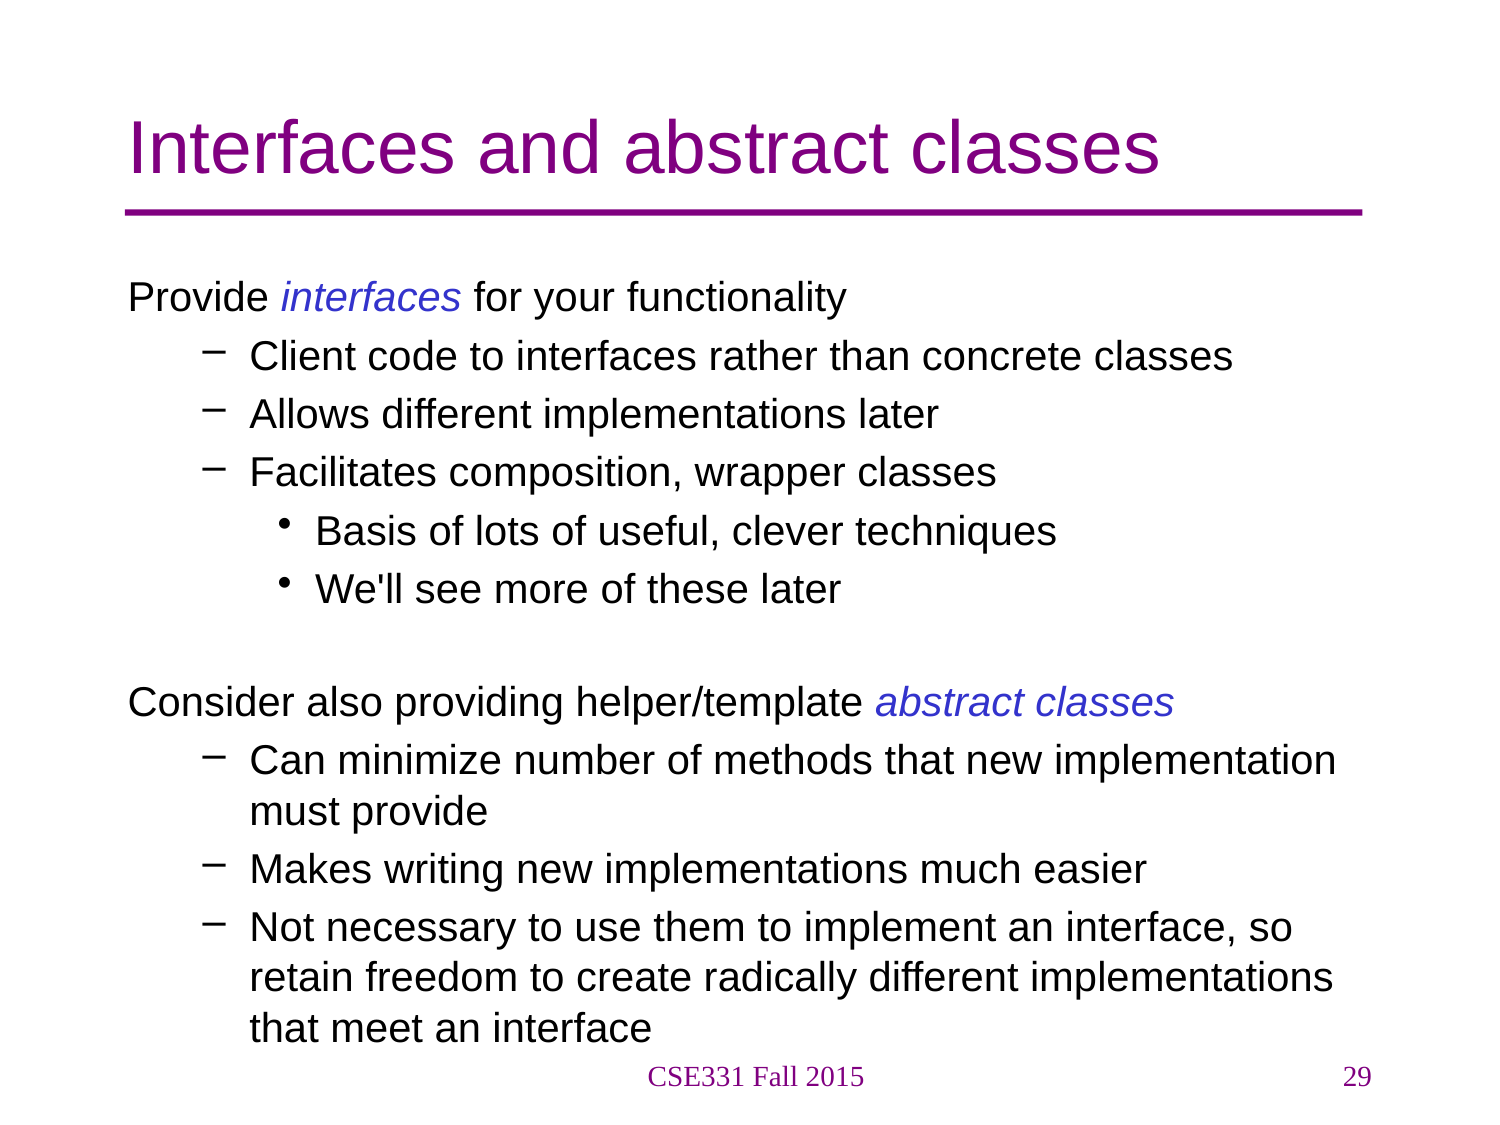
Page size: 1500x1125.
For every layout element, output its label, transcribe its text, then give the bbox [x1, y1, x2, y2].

title Interfaces and abstract classes [112, 50, 1388, 238]
slide_number 29 [1074, 1049, 1388, 1125]
footer CSE331 Fall 2015 [474, 1049, 1038, 1125]
list Provide interfaces for your functionality Client code to interfaces rather than concrete classes Allows different implementations later Facilitates composition, wrapper classes Basis of lots of useful, clever techniques We'll see more of these later Consider also providing helper/template abstract classes Can minimize number of methods that new implementation must provide Makes writing new implementations much easier Not necessary to use them to implement an interface, so retain freedom to create radically different implementations that meet an interface [112, 262, 1388, 1063]
